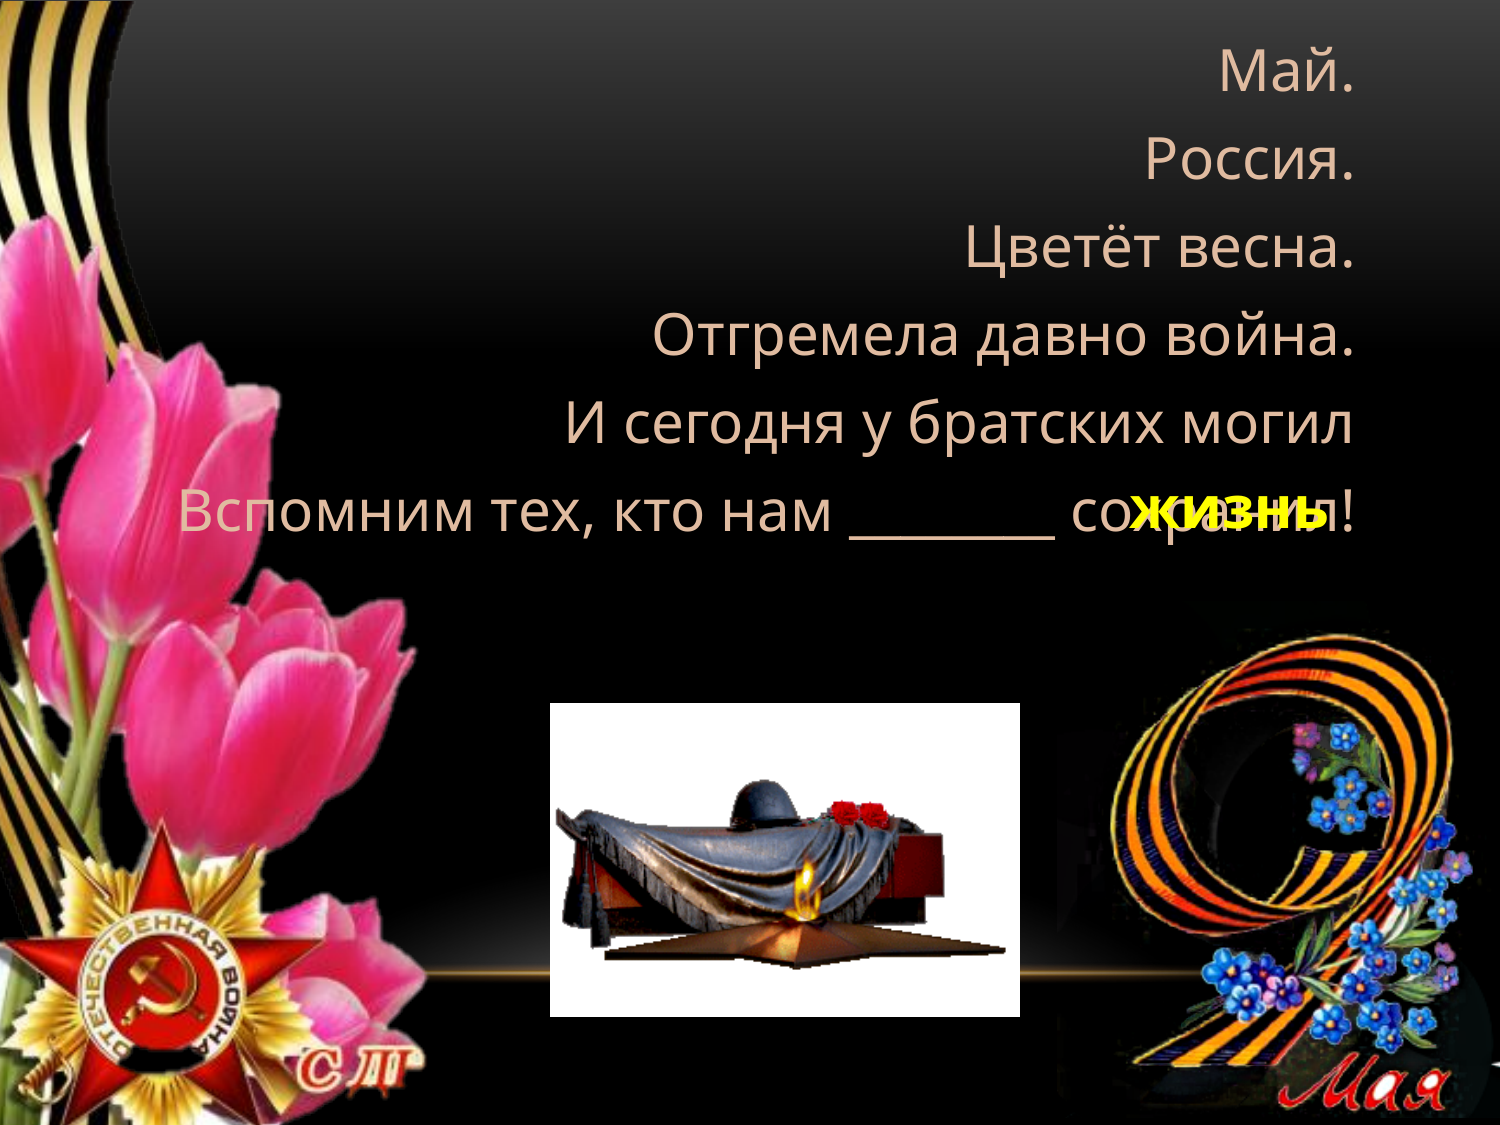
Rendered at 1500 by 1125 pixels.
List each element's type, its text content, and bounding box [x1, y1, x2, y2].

picture [0, 0, 1500, 1125]
text_box жизнь [974, 401, 1477, 610]
text_box Май. Россия. Цветёт весна. Отгремела давно война. И сегодня у братских могил Вспомним тех, кто нам ________ сохранил! [846, 26, 1371, 551]
